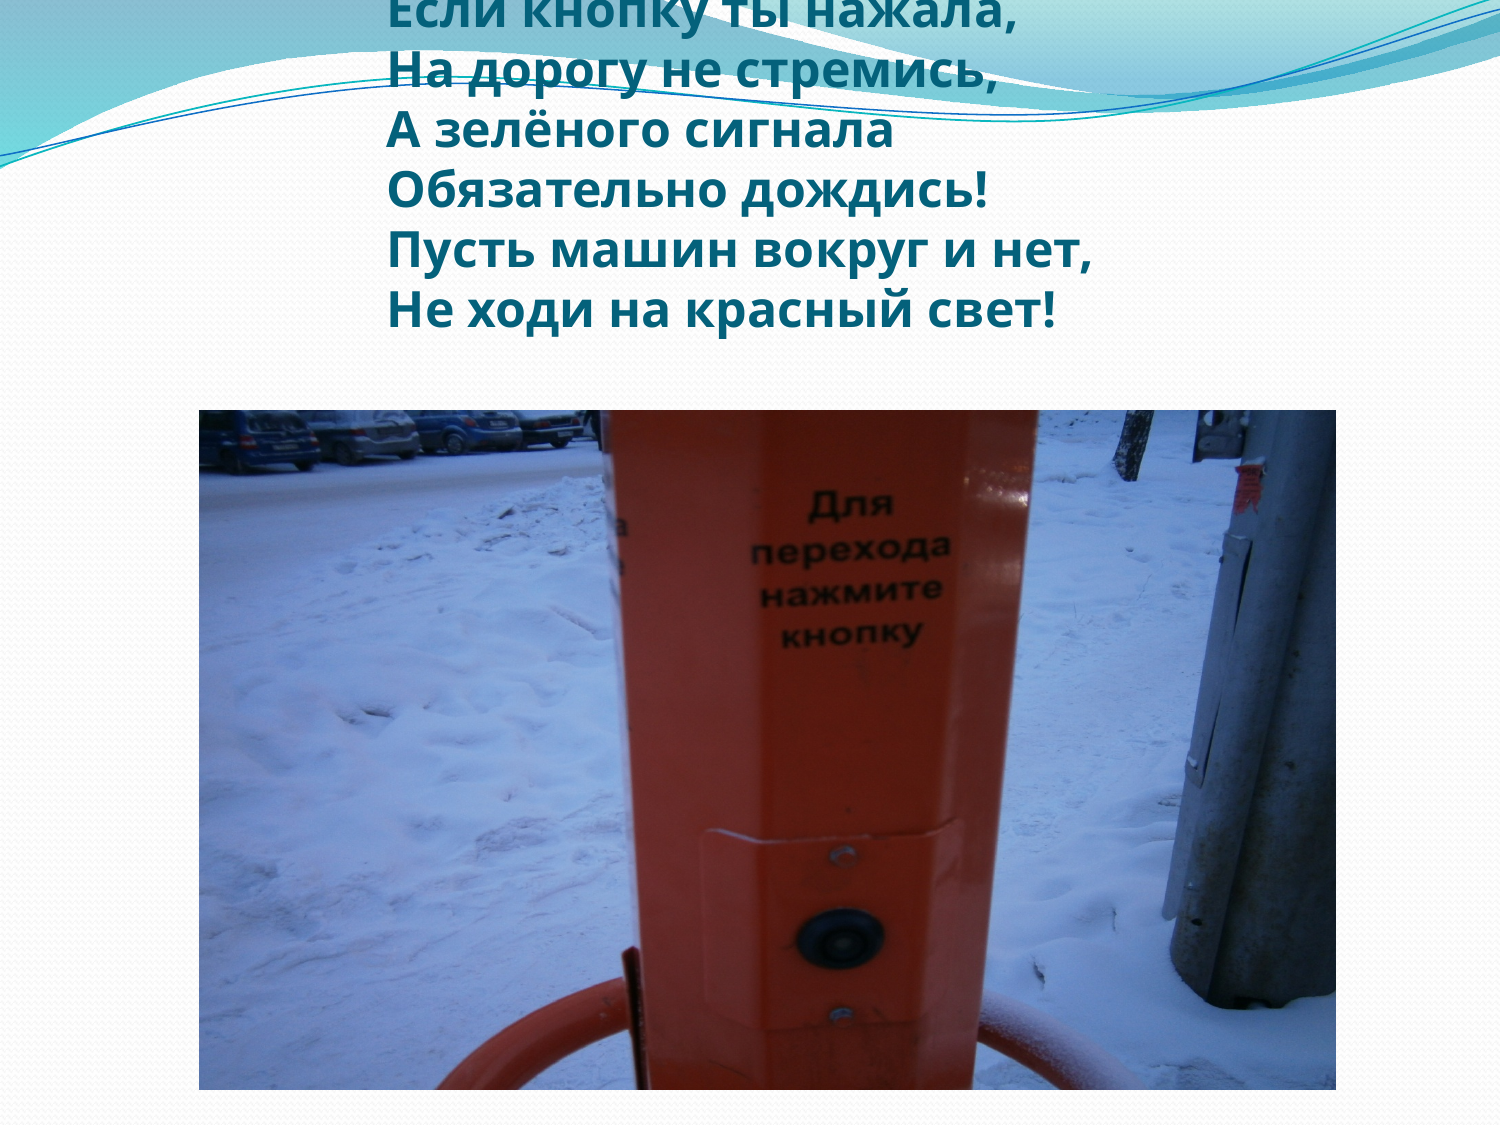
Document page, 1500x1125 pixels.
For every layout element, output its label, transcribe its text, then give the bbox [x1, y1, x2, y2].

picture [198, 409, 1337, 1091]
title Если кнопку ты нажала, На дорогу не стремись, А зелёного сигнала Обязательно дождись! Пусть машин вокруг и нет, Не ходи на красный свет! [386, 70, 1444, 457]
